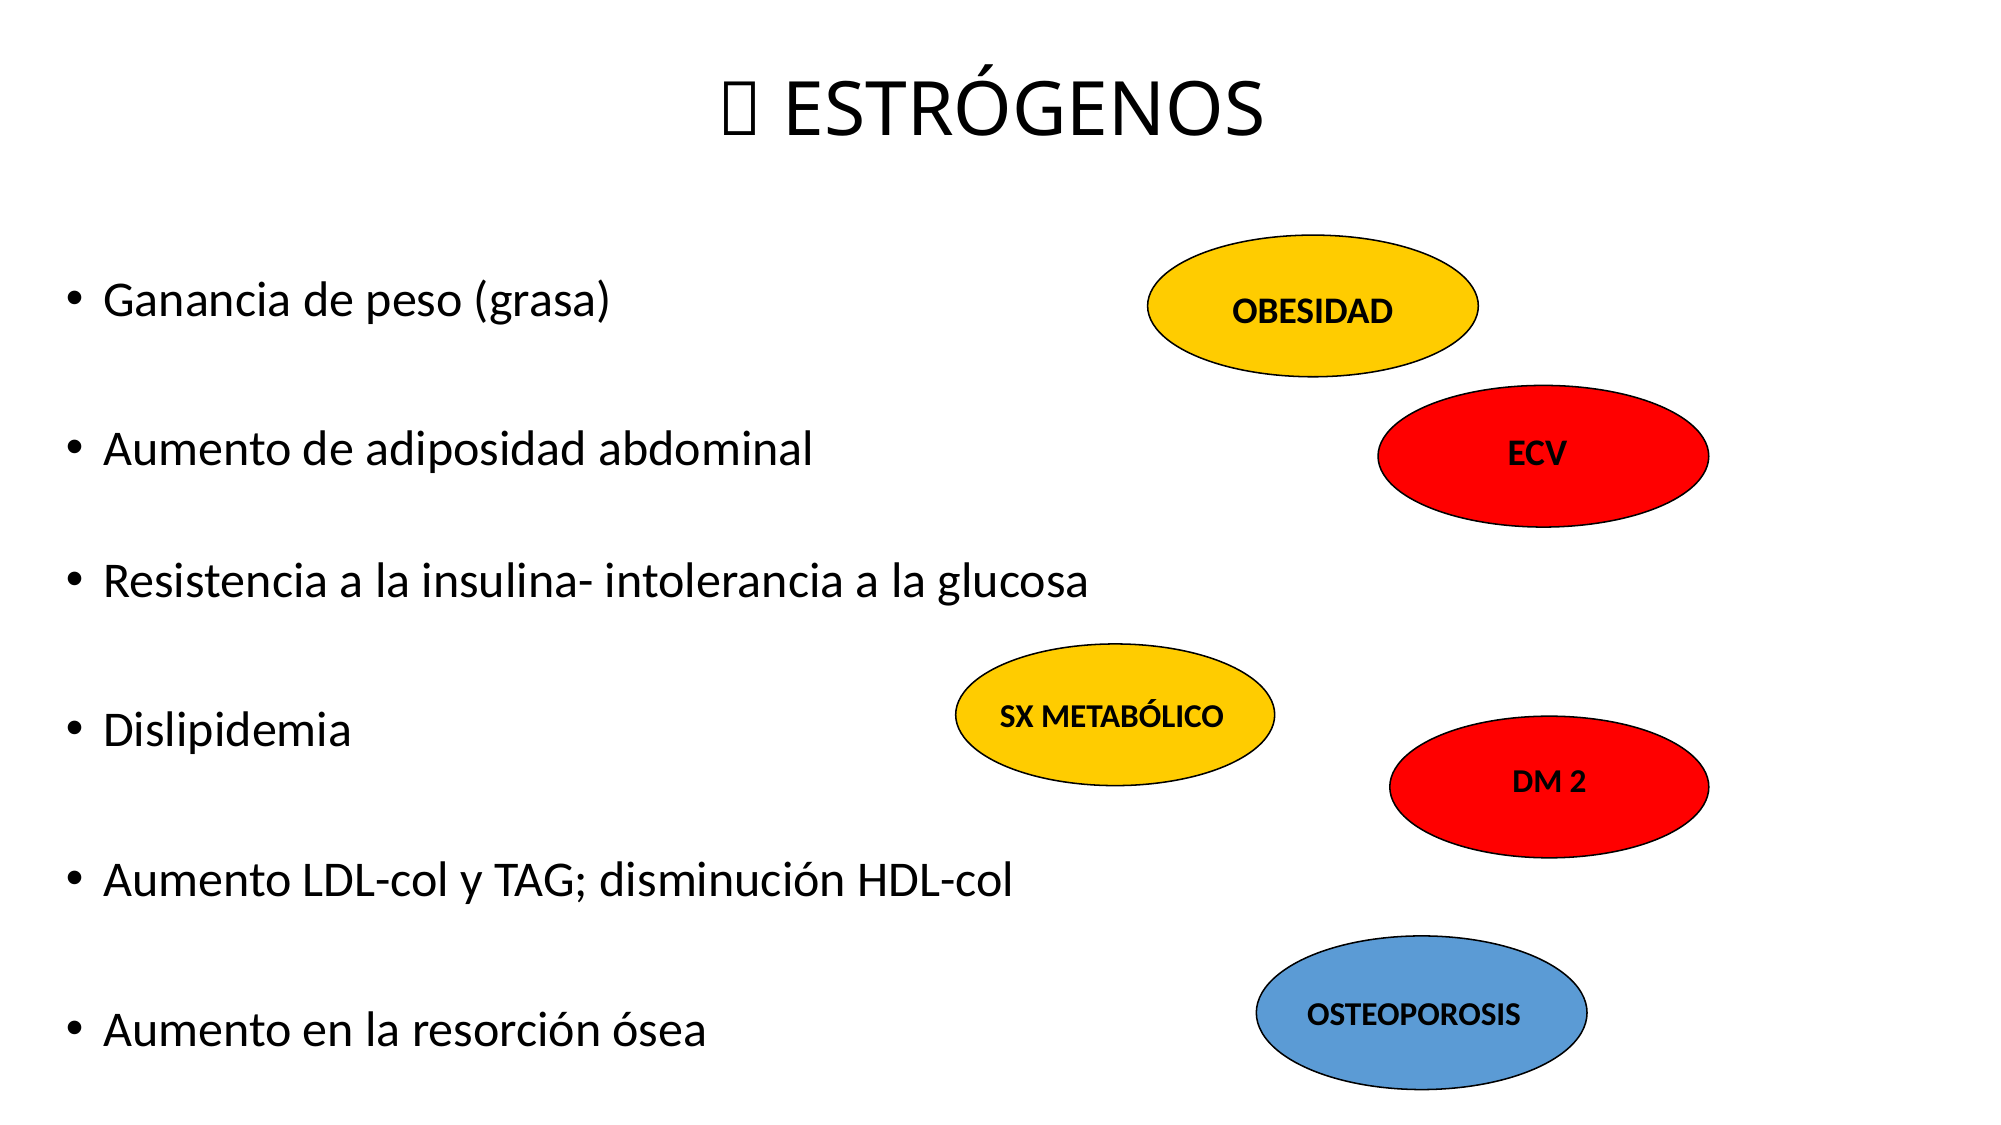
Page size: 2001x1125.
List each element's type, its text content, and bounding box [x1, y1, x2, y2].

text_box [955, 643, 1275, 786]
text_box SX METABÓLICO [976, 686, 1248, 742]
text_box [1147, 235, 1479, 377]
text_box ECV [1401, 420, 1674, 481]
text_box DM 2 [1413, 751, 1686, 807]
list Ganancia de peso (grasa) Aumento de adiposidad abdominal Resistencia a la insulina- intolerancia a la glucosa Dislipidemia Aumento LDL-col y TAG; disminución HDL-col Aumento en la resorción ósea [50, 184, 1636, 1090]
text_box [1378, 385, 1709, 528]
text_box OSTEOPOROSIS [1292, 984, 1612, 1040]
title  ESTRÓGENOS [129, 2, 1855, 220]
text_box [1389, 716, 1709, 858]
text_box OBESIDAD [1177, 278, 1449, 339]
text_box [1256, 935, 1577, 1090]
